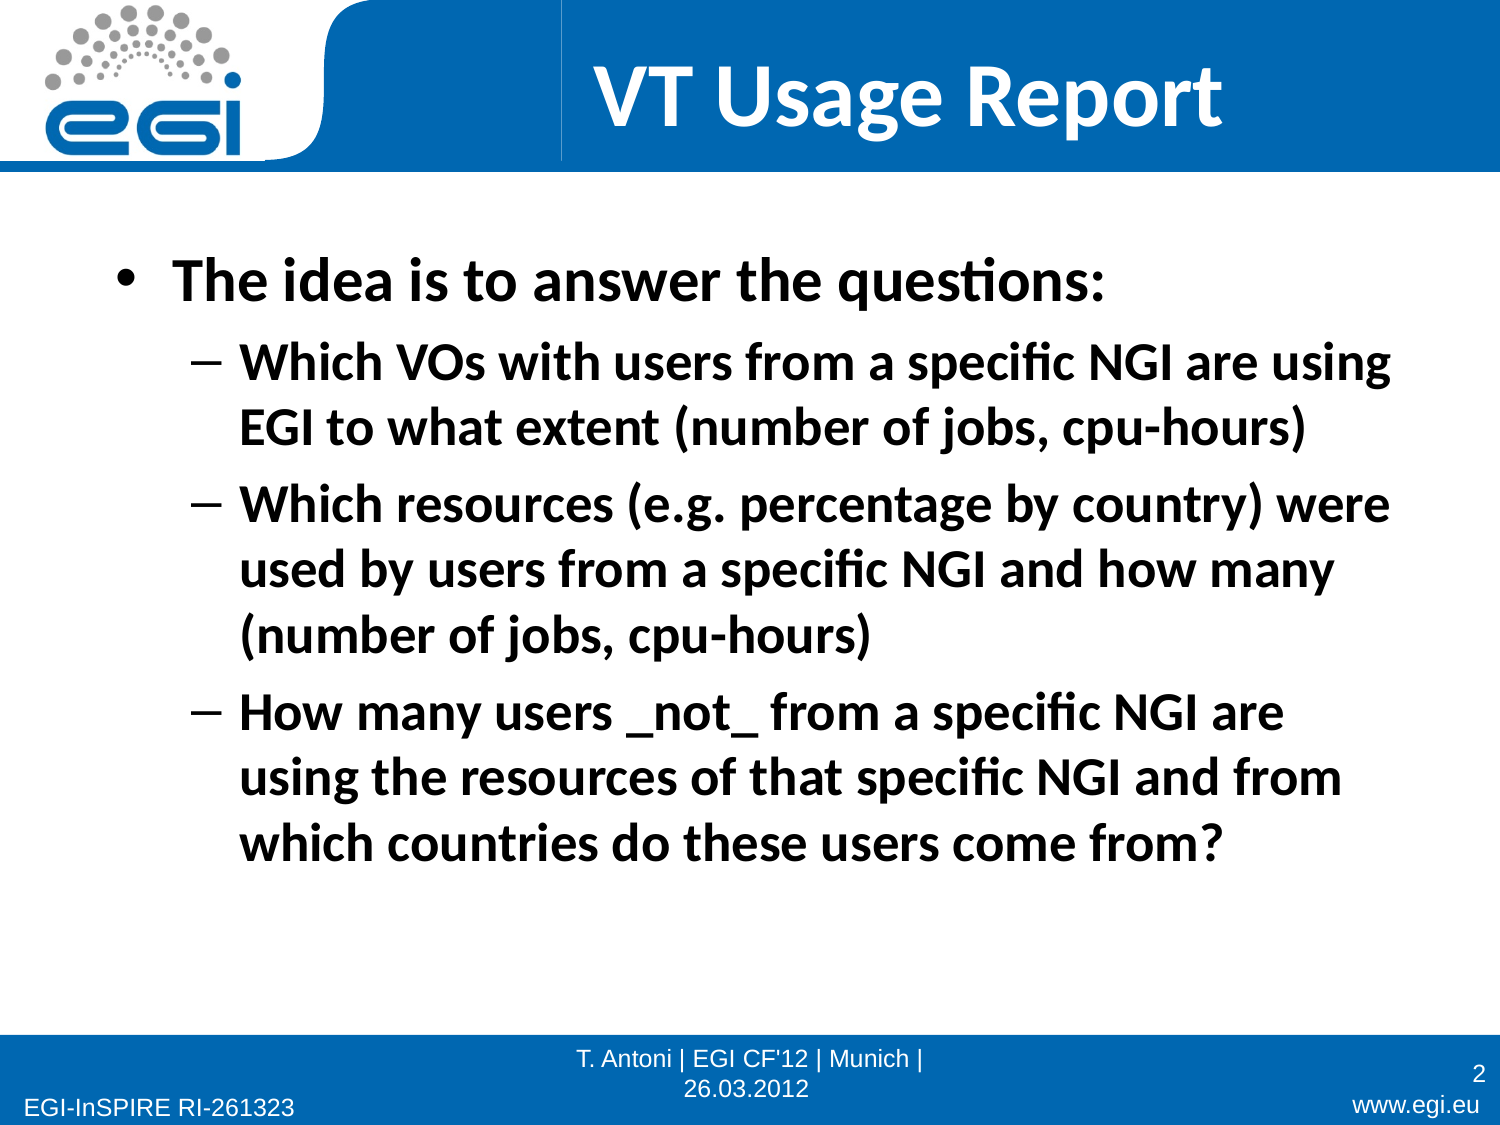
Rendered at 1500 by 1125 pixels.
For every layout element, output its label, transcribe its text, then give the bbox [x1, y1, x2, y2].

list The idea is to answer the questions: Which VOs with users from a specific NGI are using EGI to what extent (number of jobs, cpu-hours) Which resources (e.g. percentage by country) were used by users from a specific NGI and how many (number of jobs, cpu-hours) How many users _not_ from a specific NGI are using the resources of that specific NGI and from which countries do these users come from? [100, 231, 1426, 975]
picture [0, 0, 265, 161]
slide_number 2 [1151, 1042, 1500, 1103]
title VT Usage Report [348, 18, 1471, 162]
footer T. Antoni | EGI CF'12 | Munich | 26.03.2012 [512, 1042, 988, 1103]
